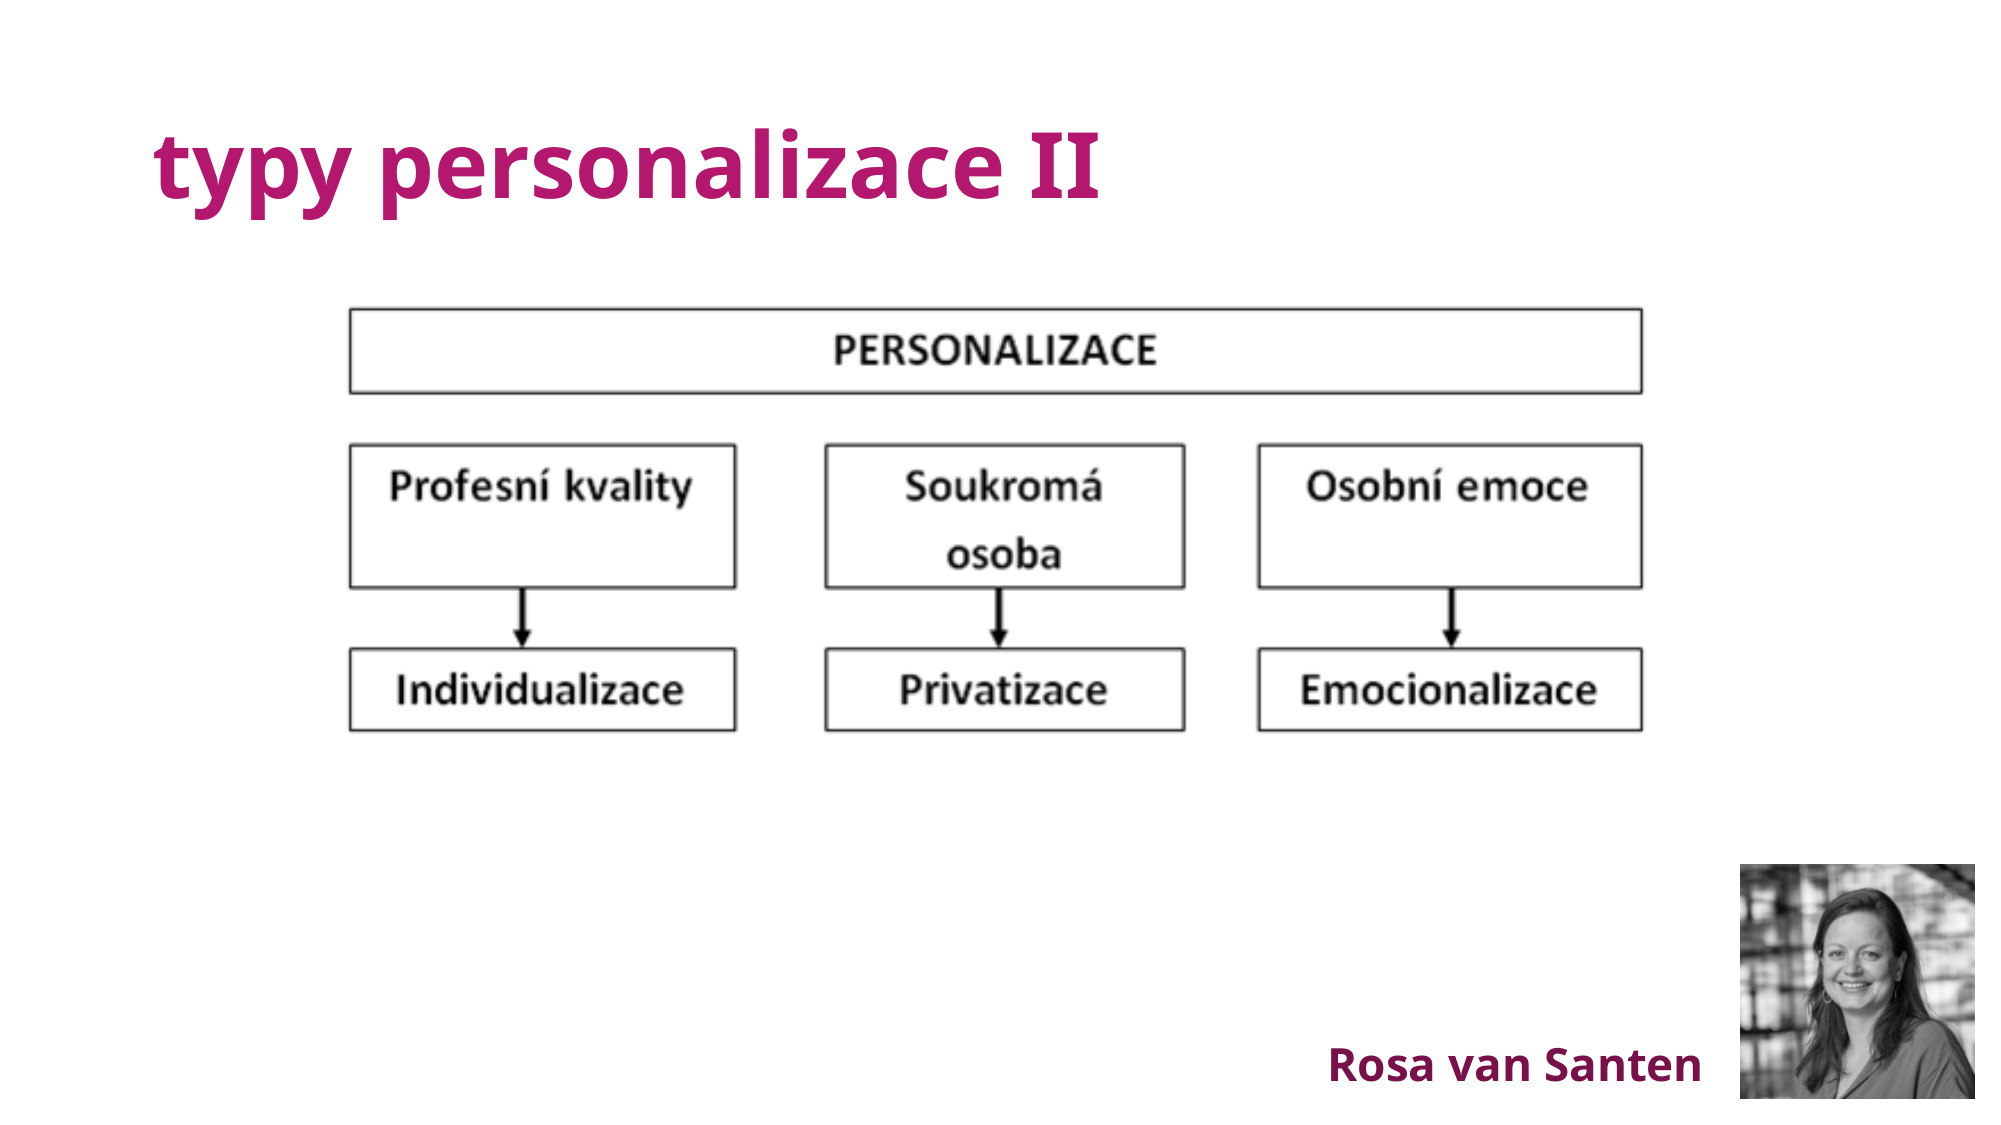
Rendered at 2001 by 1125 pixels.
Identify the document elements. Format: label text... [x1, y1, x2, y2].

picture [327, 277, 1673, 773]
title typy personalizace II [137, 59, 1863, 278]
text_box Rosa van Santen [1153, 967, 1719, 1099]
picture [1739, 864, 1975, 1099]
